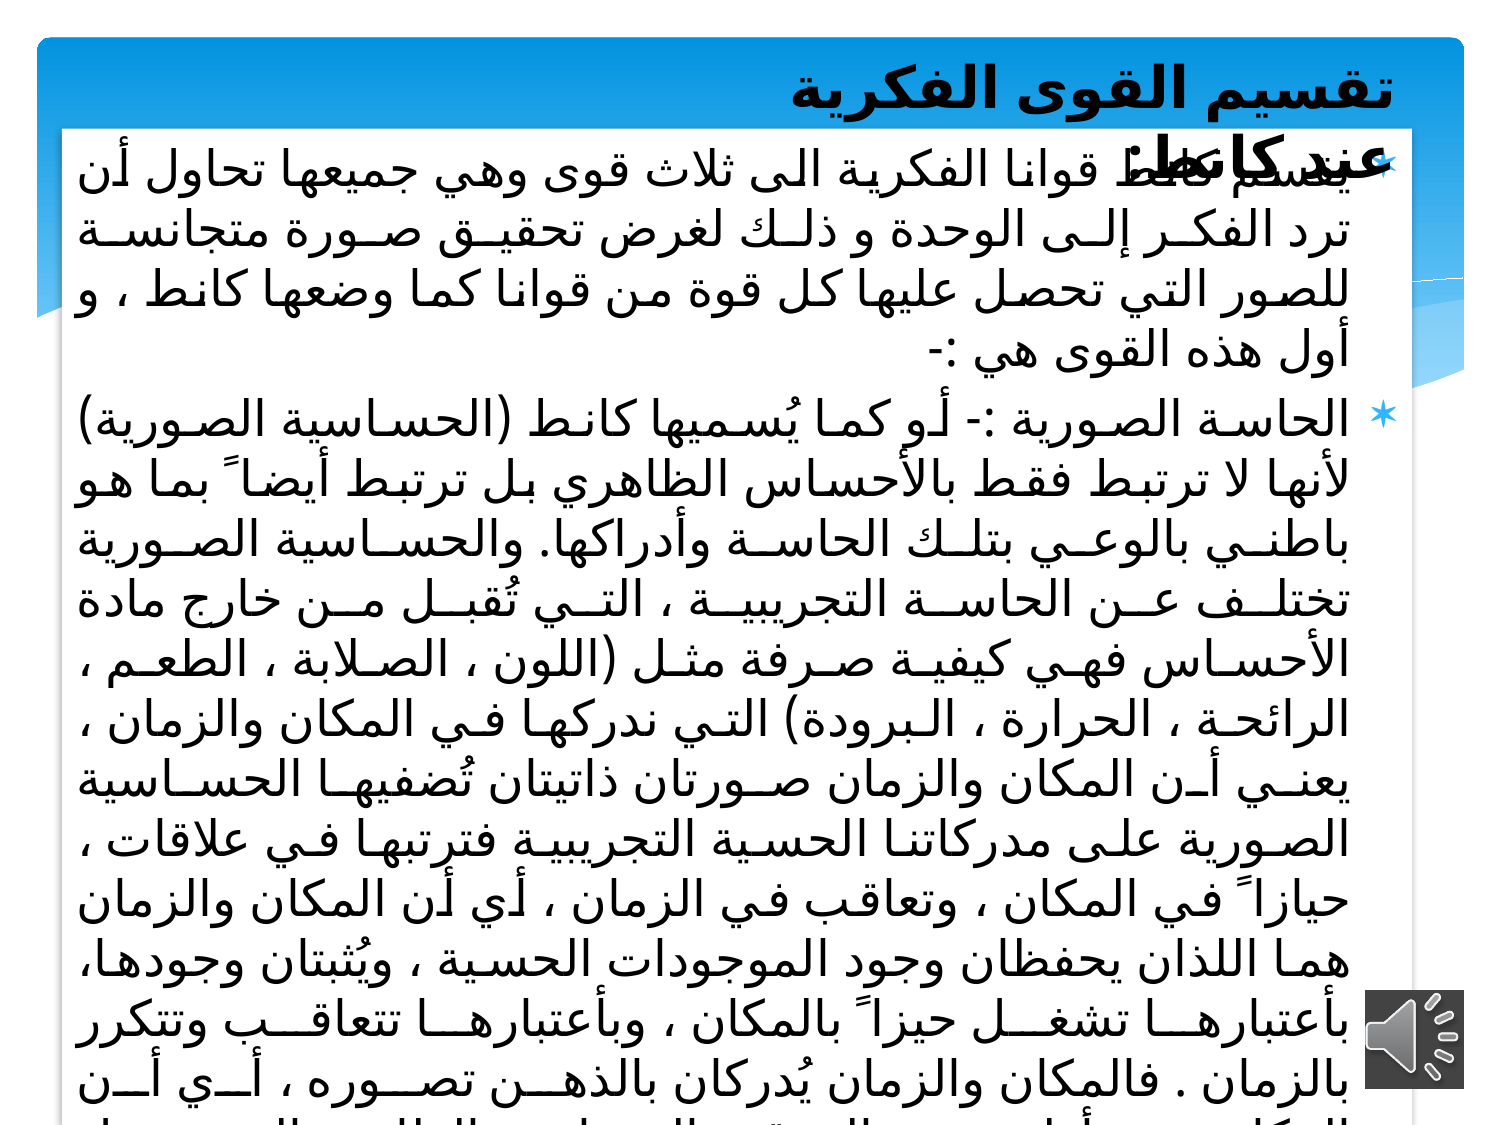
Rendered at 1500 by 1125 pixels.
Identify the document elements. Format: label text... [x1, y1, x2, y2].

picture [1364, 989, 1465, 1090]
text_box تقسيم القوى الفكرية عند كانط: [714, 42, 1412, 198]
list يقسم كانط قوانا الفكرية الى ثلاث قوى وهي جميعها تحاول أن ترد الفكر إلى الوحدة و ذلك لغرض تحقيق صورة متجانسة للصور التي تحصل عليها كل قوة من قوانا كما وضعها كانط ، و أول هذه القوى هي :- الحاسة الصورية :- أو كما يُسميها كانط (الحساسية الصورية) لأنها لا ترتبط فقط بالأحساس الظاهري بل ترتبط أيضا ً بما هو باطني بالوعي بتلك الحاسة وأدراكها. والحساسية الصورية تختلف عن الحاسة التجريبية ، التي تُقبل من خارج مادة الأحساس فهي كيفية صرفة مثل (اللون ، الصلابة ، الطعم ، الرائحة ، الحرارة ، البرودة) التي ندركها في المكان والزمان ، يعني أن المكان والزمان صورتان ذاتيتان تُضفيها الحساسية الصورية على مدركاتنا الحسية التجريبية فترتبها في علاقات ، حيازا ً في المكان ، وتعاقب في الزمان ، أي أن المكان والزمان هما اللذان يحفظان وجود الموجودات الحسية ، ويُثبتان وجودها، بأعتبارها تشغل حيزا ً بالمكان ، وبأعتبارها تتعاقب وتتكرر بالزمان . فالمكان والزمان يُدركان بالذهن تصوره ، أي أن المكان صور أولية ترجع إلى قوة الحساسية الظاهرة التي تشمل حواسنا الخمس. والزمان صورة أولية ترجع إلى قوة الحساسية الباطنية بصفة مباشرة ، وإلى قوة الحساسية الظاهرة بصفة غير مباشرة من حيث أن كل أحساس هو حدث نفسي له موضعه من الزمان. [61, 128, 1412, 1125]
